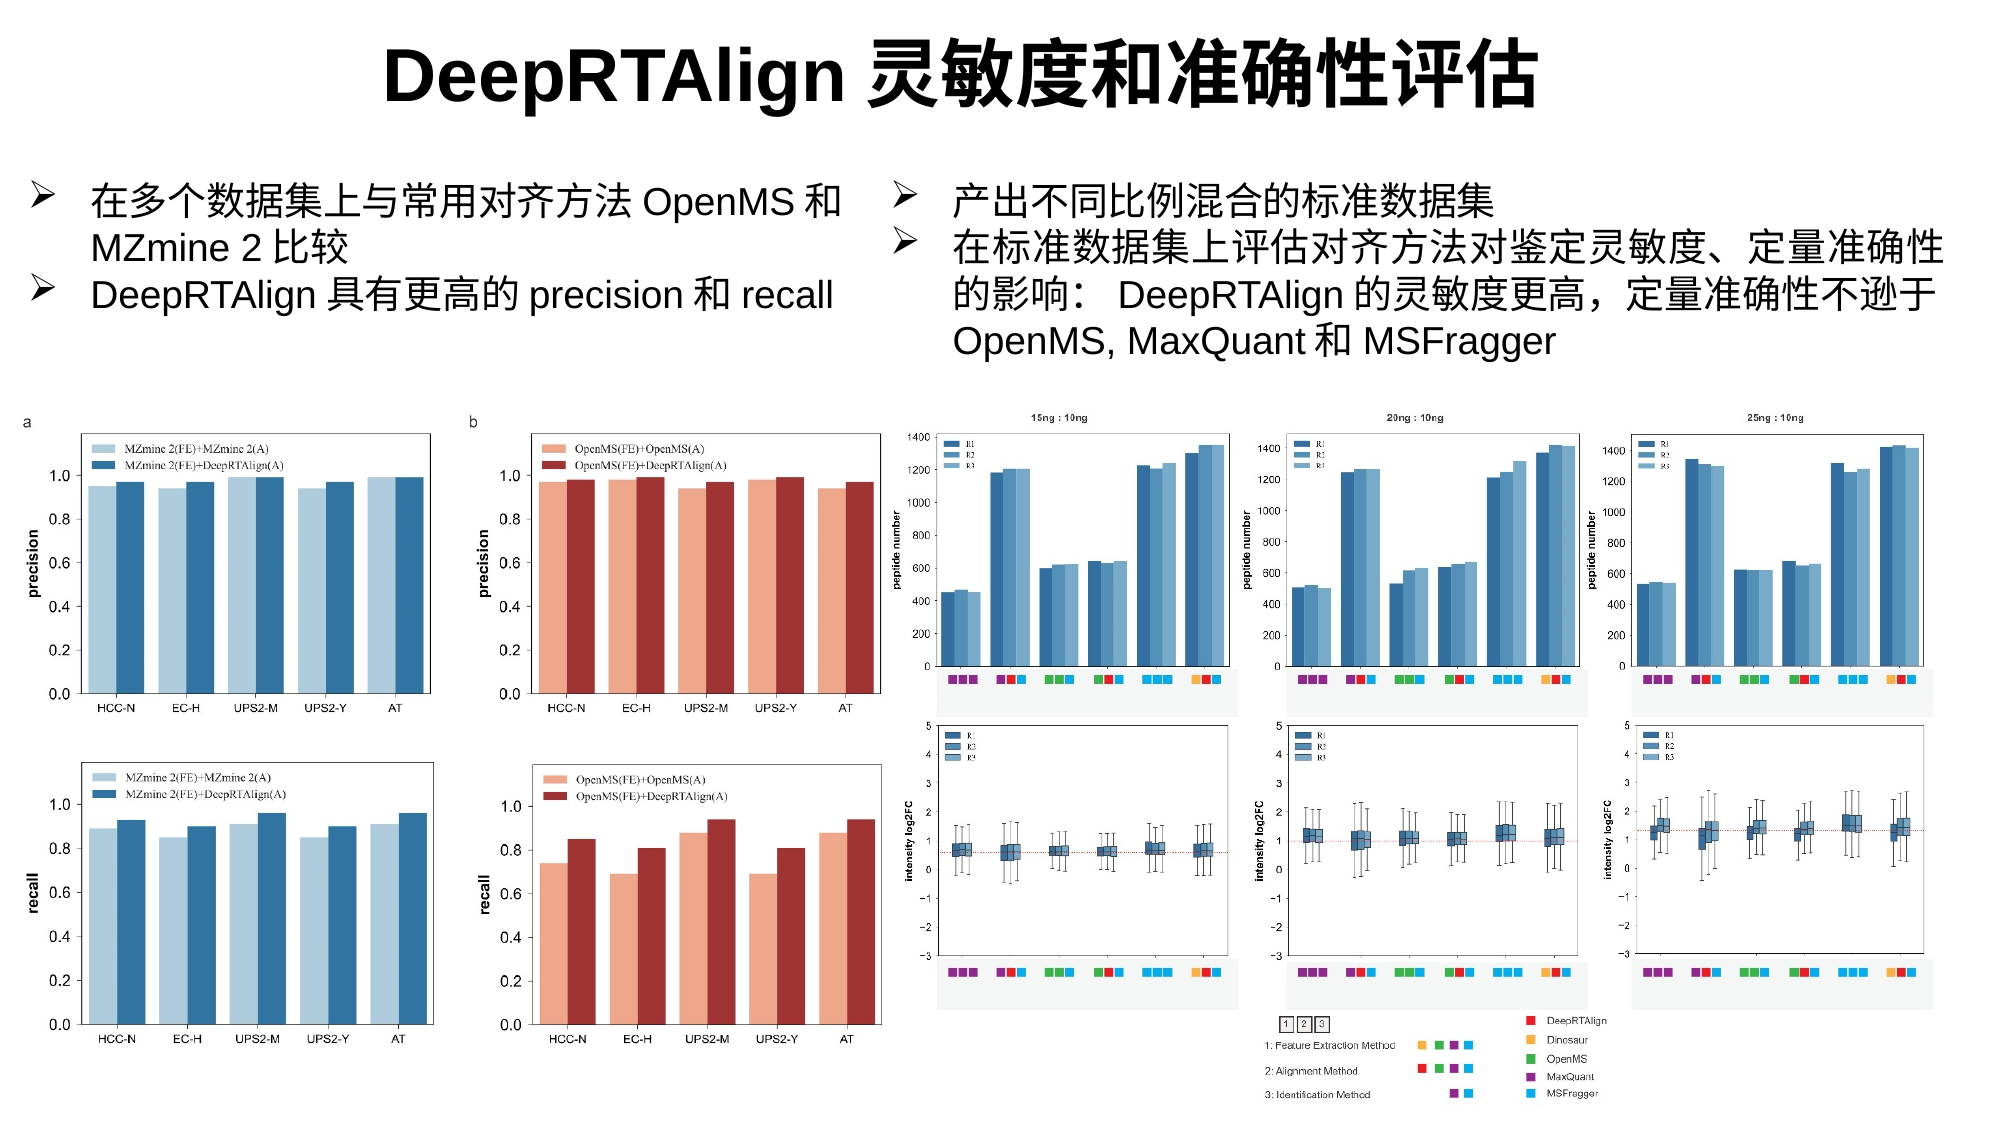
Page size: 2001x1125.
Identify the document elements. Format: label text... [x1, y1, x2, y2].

text_box DeepRTAlign灵敏度和准确性评估 [90, 19, 1834, 125]
text_box 在多个数据集上与常用对齐方法OpenMS和MZmine 2比较 DeepRTAlign具有更高的precision和recall [0, 168, 859, 324]
picture [15, 393, 1961, 1109]
text_box 产出不同比例混合的标准数据集 在标准数据集上评估对齐方法对鉴定灵敏度、定量准确性的影响：DeepRTAlign的灵敏度更高，定量准确性不逊于OpenMS, MaxQuant和MSFragger [775, 168, 1961, 370]
